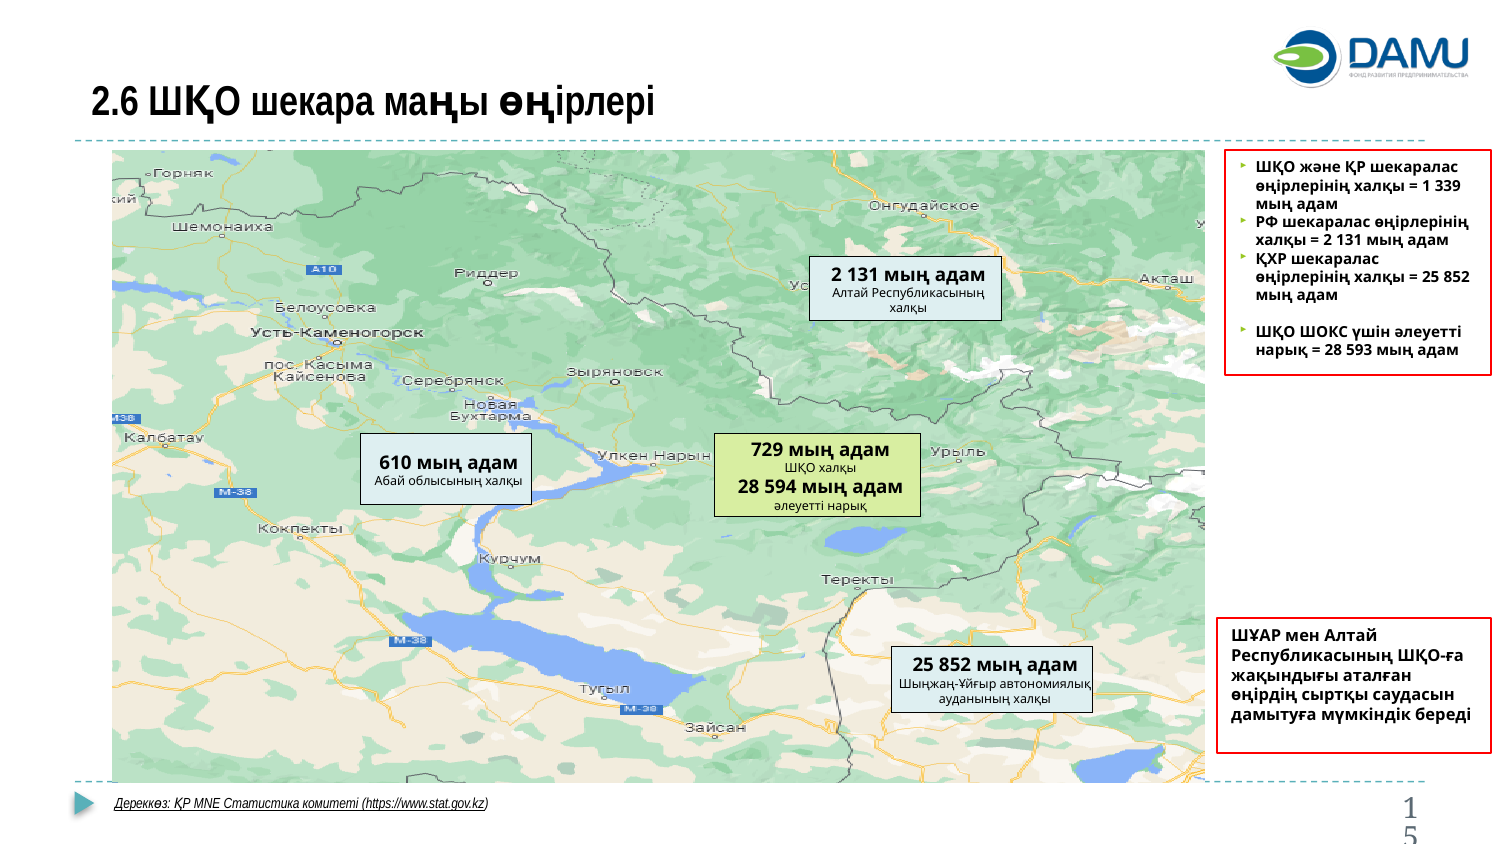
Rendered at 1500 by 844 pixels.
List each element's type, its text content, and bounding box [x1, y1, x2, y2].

list ШҚО және ҚР шекаралас өңірлерінің халқы = 1 339 мың адам РФ шекаралас өңірлерінің халқы = 2 131 мың адам ҚХР шекаралас өңірлерінің халқы = 25 852 мың адам ШҚО ШОКС үшін әлеуетті нарық = 28 593 мың адам [1225, 150, 1492, 375]
text_box Дереккөз: ҚР MNE Статистика комитеті (https://www.stat.gov.kz) [100, 786, 1046, 819]
slide_number 15 [1387, 782, 1447, 827]
picture [1269, 25, 1471, 89]
text_box ШҰАР мен Алтай Республикасының ШҚО-ға жақындығы аталған өңірдің сыртқы саудасын дамытуға мүмкіндік береді [1216, 617, 1492, 753]
picture [111, 149, 1205, 783]
title 2.6 ШҚО шекара маңы өңірлері [76, 43, 1381, 132]
